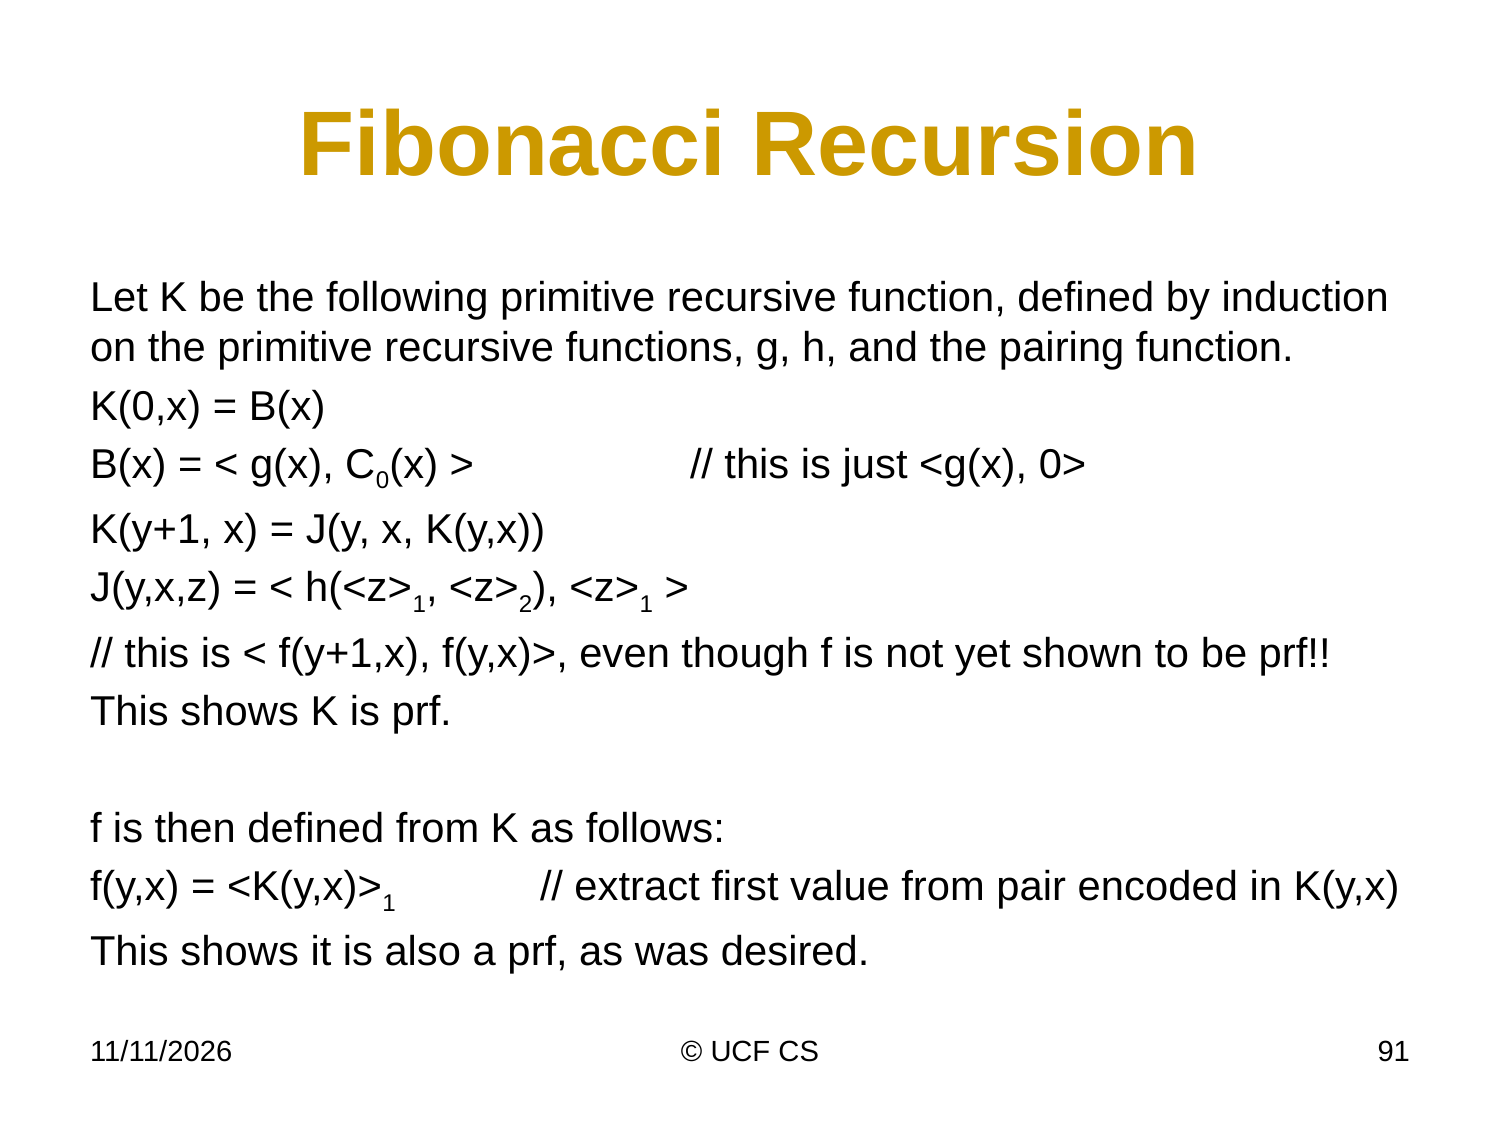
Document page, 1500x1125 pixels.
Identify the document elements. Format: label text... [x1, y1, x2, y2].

title Fibonacci Recursion [75, 45, 1425, 233]
footer © UCF CS [512, 1024, 988, 1103]
slide_number 91 [1074, 1024, 1426, 1103]
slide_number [74, 1024, 426, 1103]
list Let K be the following primitive recursive function, defined by induction on the primitive recursive functions, g, h, and the pairing function. K(0,x) = B(x) B(x) = < g(x), C0(x) > // this is just <g(x), 0> K(y+1, x) = J(y, x, K(y,x)) J(y,x,z) = < h(<z>1, <z>2), <z>1 > // this is < f(y+1,x), f(y,x)>, even though f is not yet shown to be prf!! This shows K is prf. f is then defined from K as follows: f(y,x) = <K(y,x)>1 // extract first value from pair encoded in K(y,x) This shows it is also a prf, as was desired. [75, 262, 1425, 1005]
